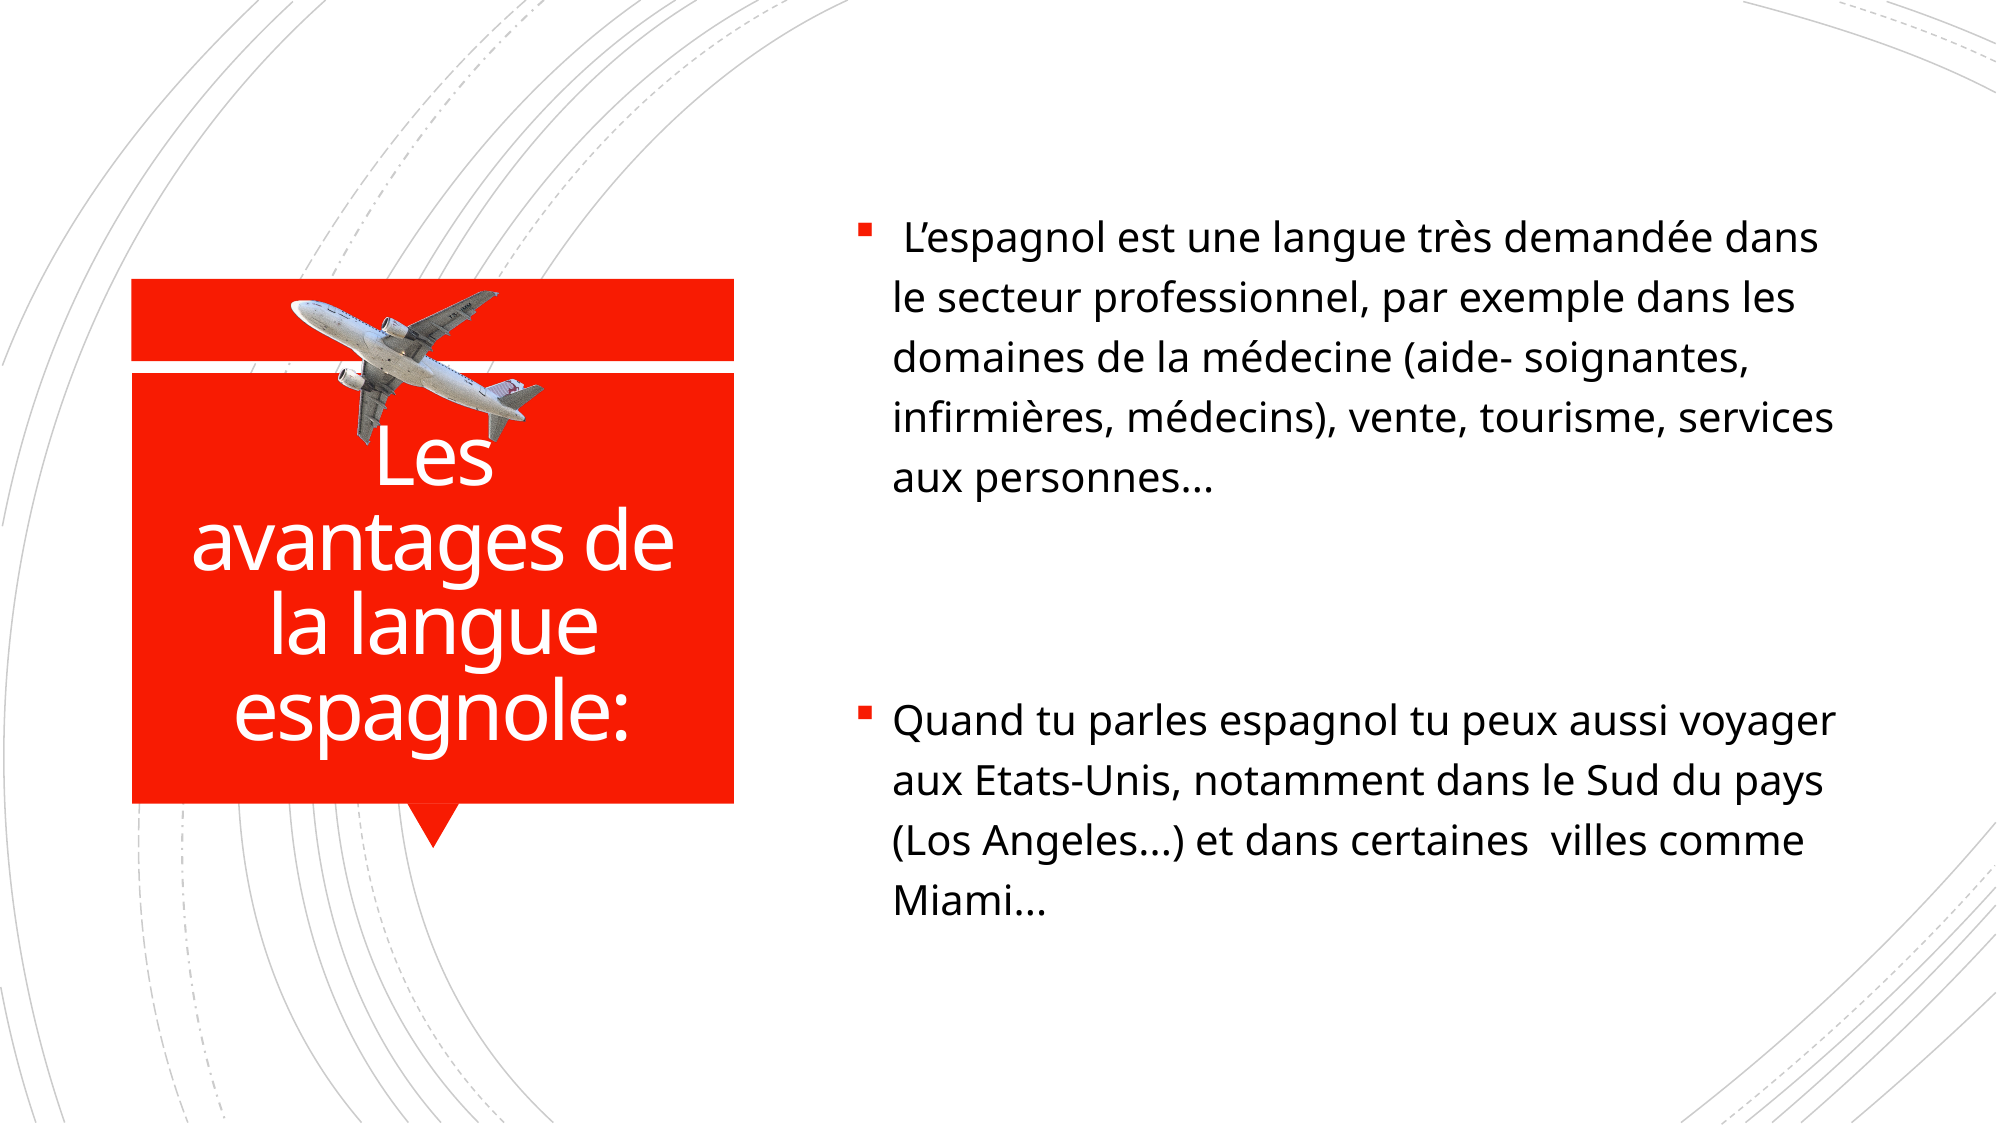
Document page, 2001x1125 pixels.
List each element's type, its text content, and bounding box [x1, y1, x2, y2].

list L’espagnol est une langue très demandée dans le secteur professionnel, par exemple dans les domaines de la médecine (aide- soignantes, infirmières, médecins), vente, tourisme, services aux personnes... Quand tu parles espagnol tu peux aussi voyager aux Etats-Unis, notamment dans le Sud du pays (Los Angeles...) et dans certaines villes comme Miami... [839, 131, 1871, 993]
title Les avantages de la langue espagnole: [145, 385, 720, 789]
picture [222, 219, 643, 499]
